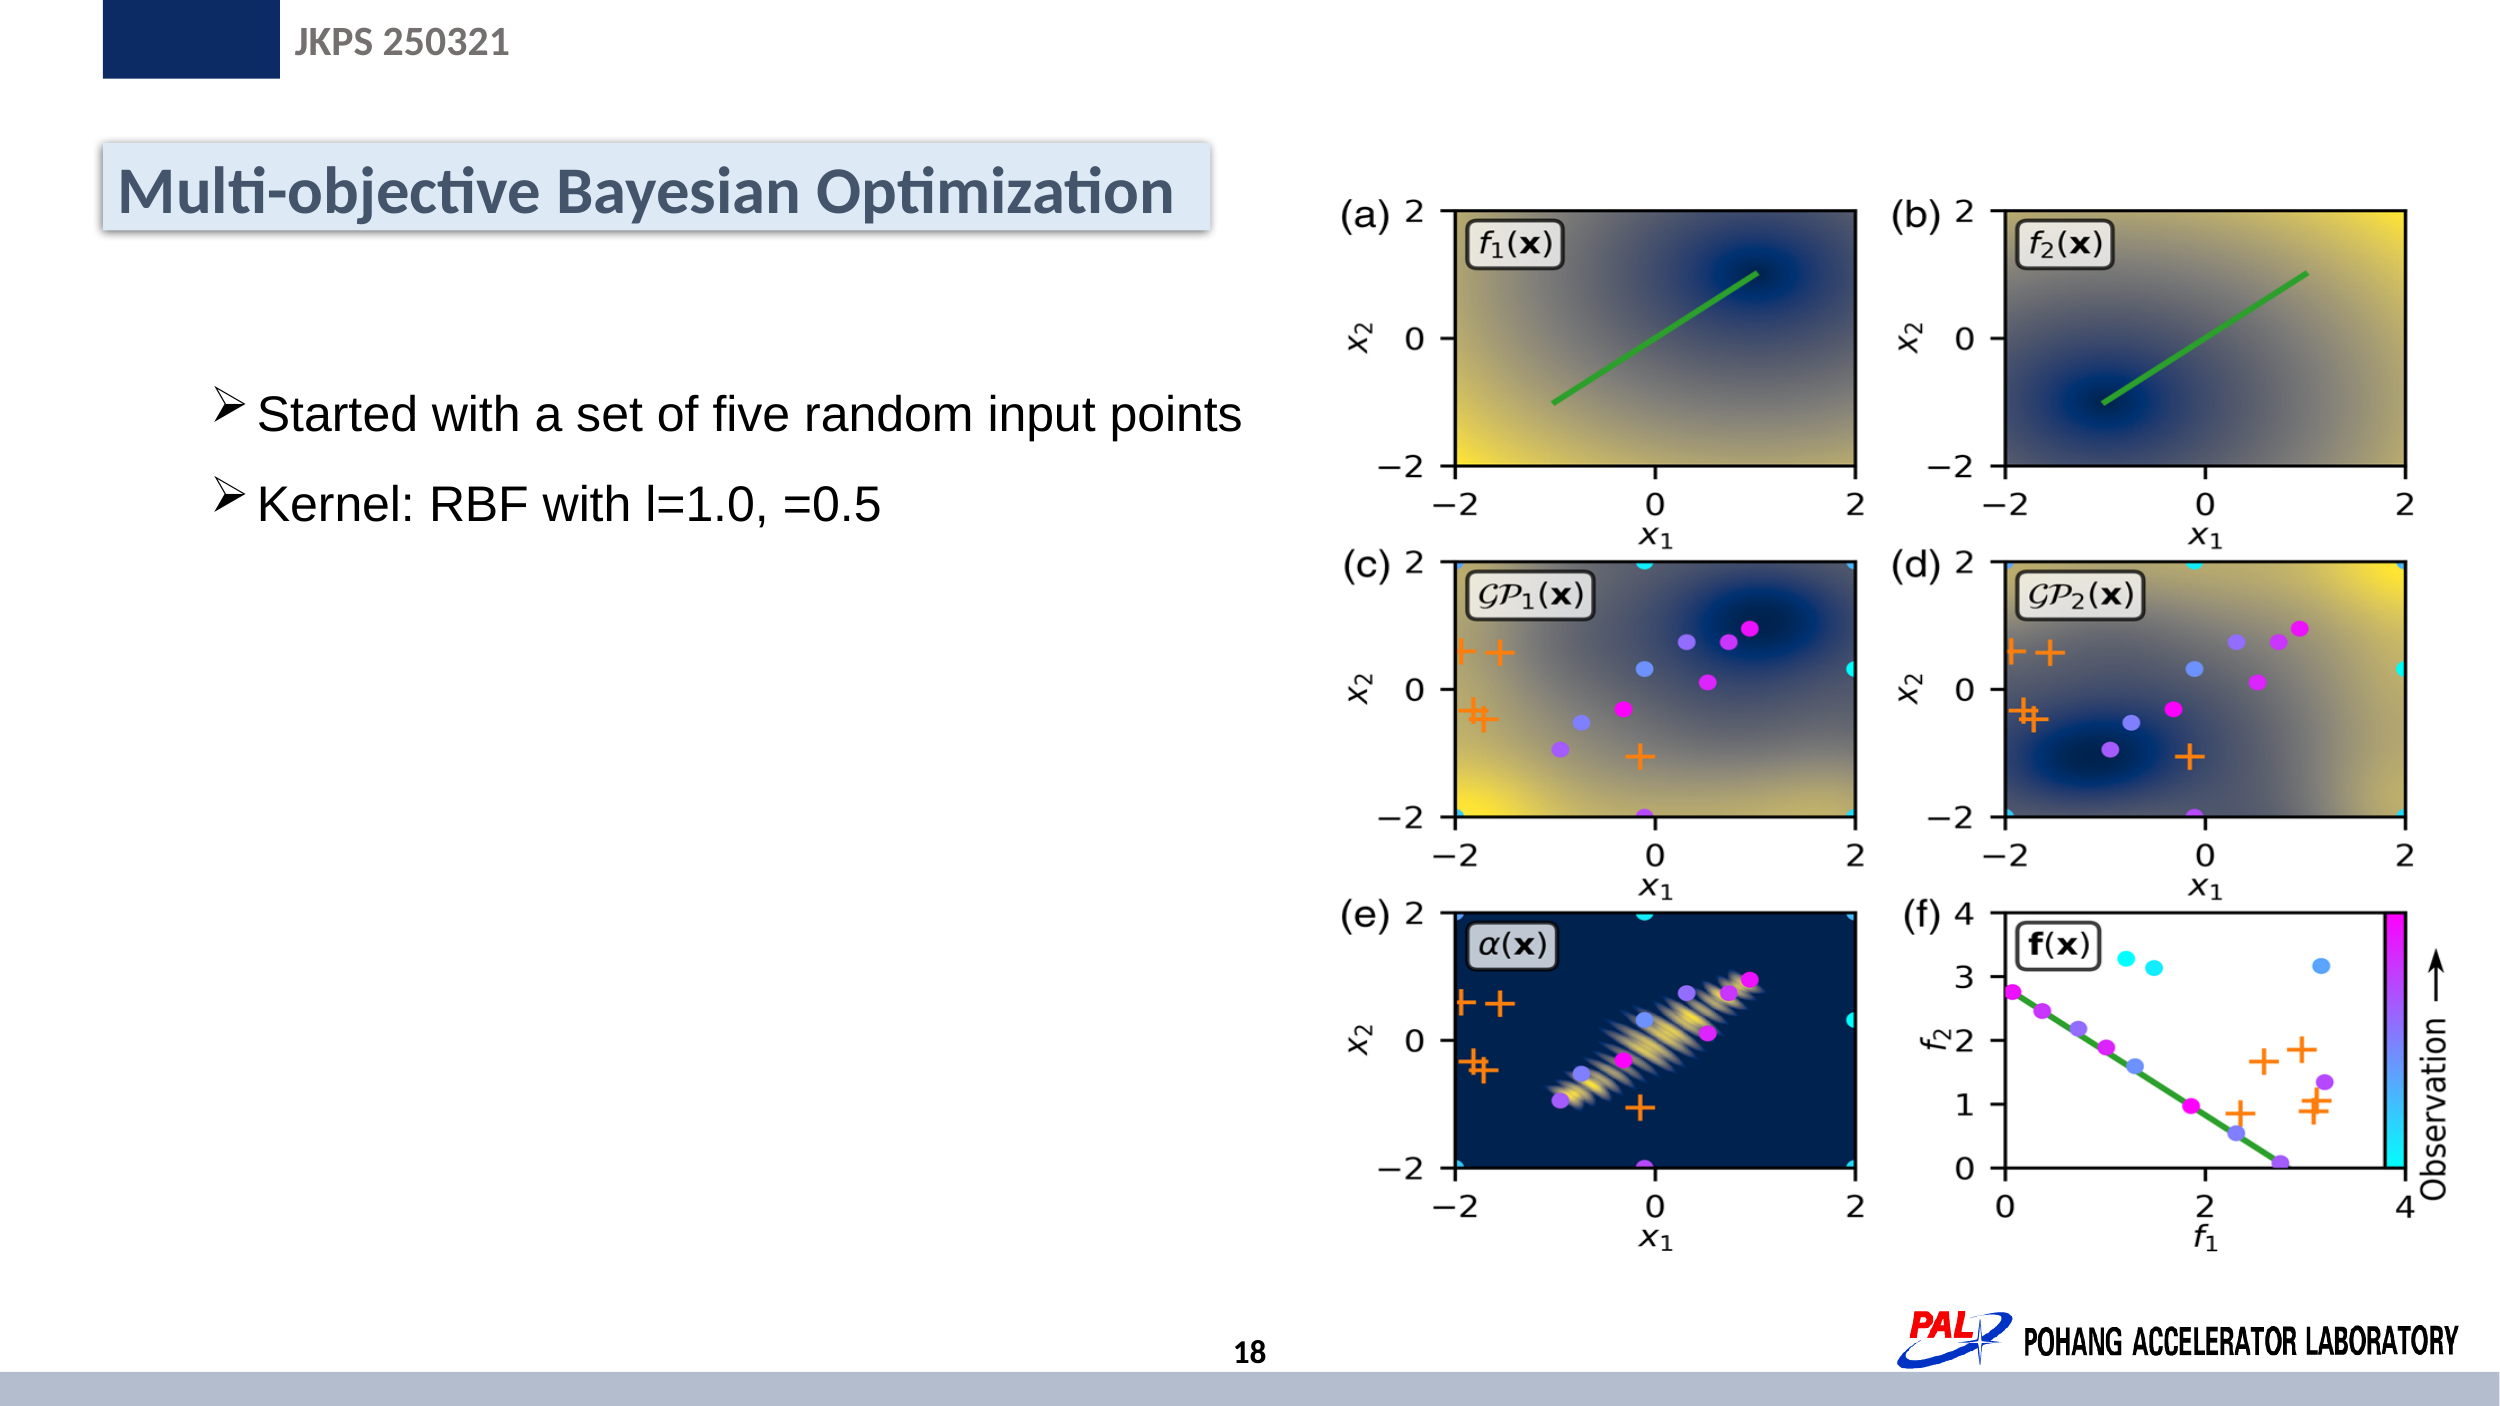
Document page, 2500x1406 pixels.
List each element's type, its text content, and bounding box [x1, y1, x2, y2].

text_box Multi-objective Bayesian Optimization [102, 142, 1211, 231]
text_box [0, 1311, 2500, 1406]
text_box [102, 0, 1388, 79]
picture [1339, 197, 2448, 1253]
